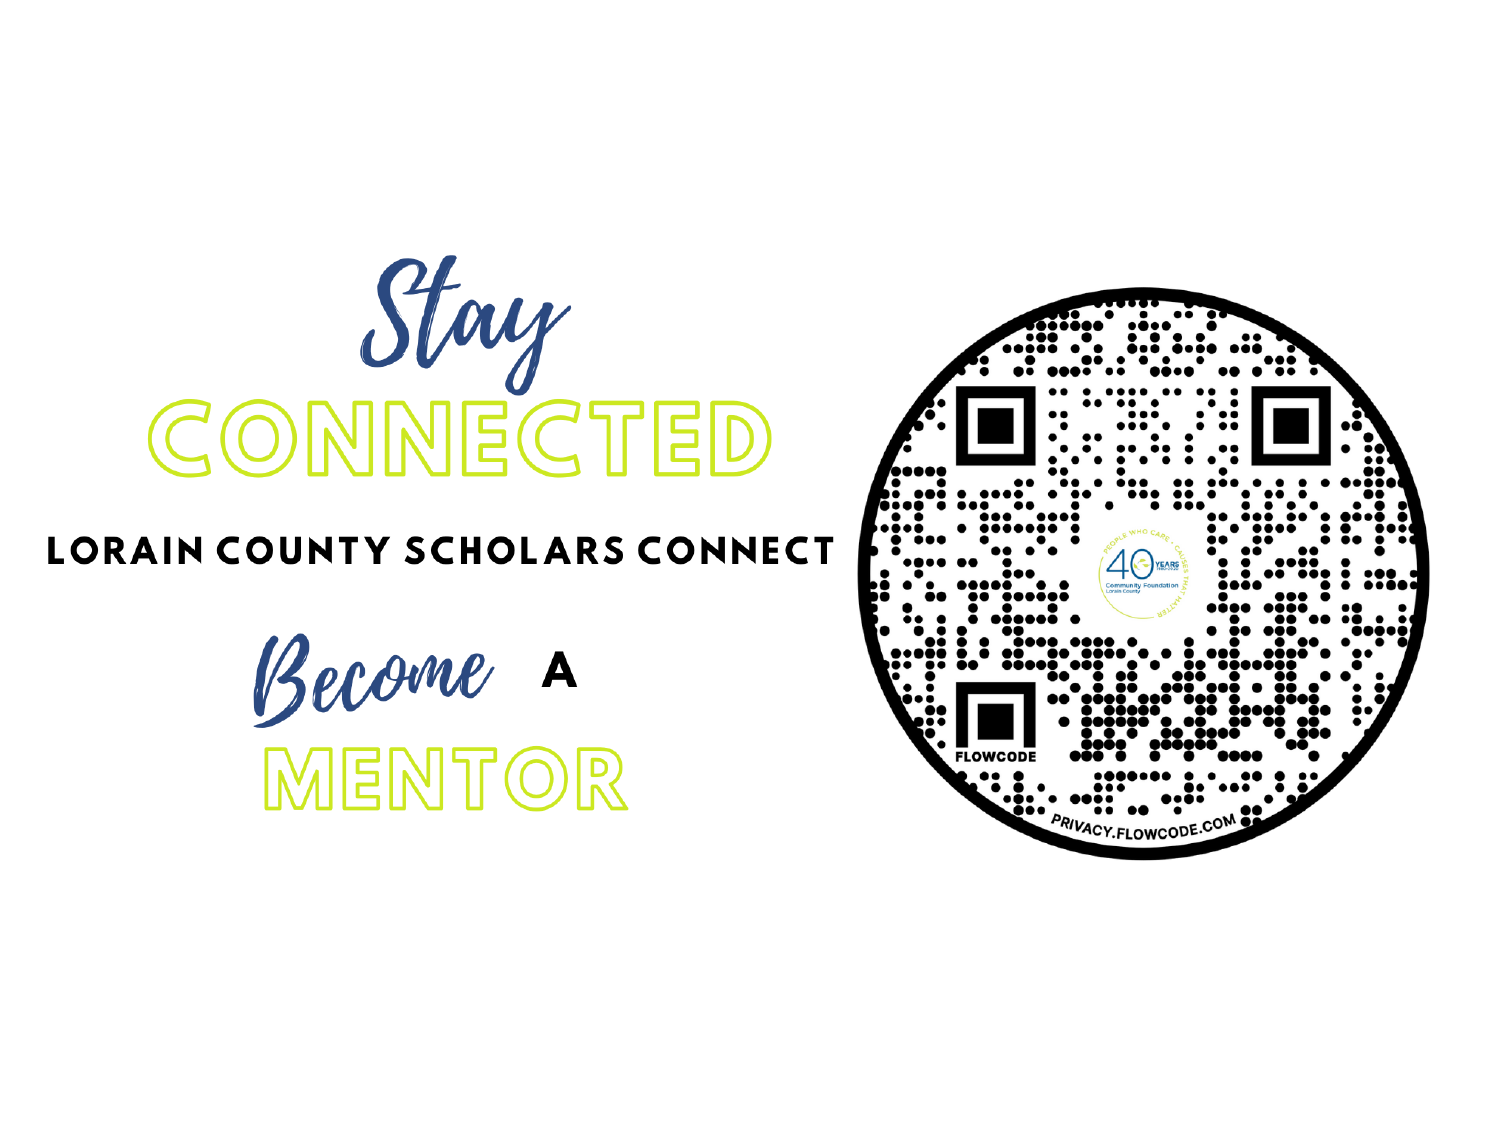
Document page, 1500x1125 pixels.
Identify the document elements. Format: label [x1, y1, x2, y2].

picture [23, 161, 1476, 964]
